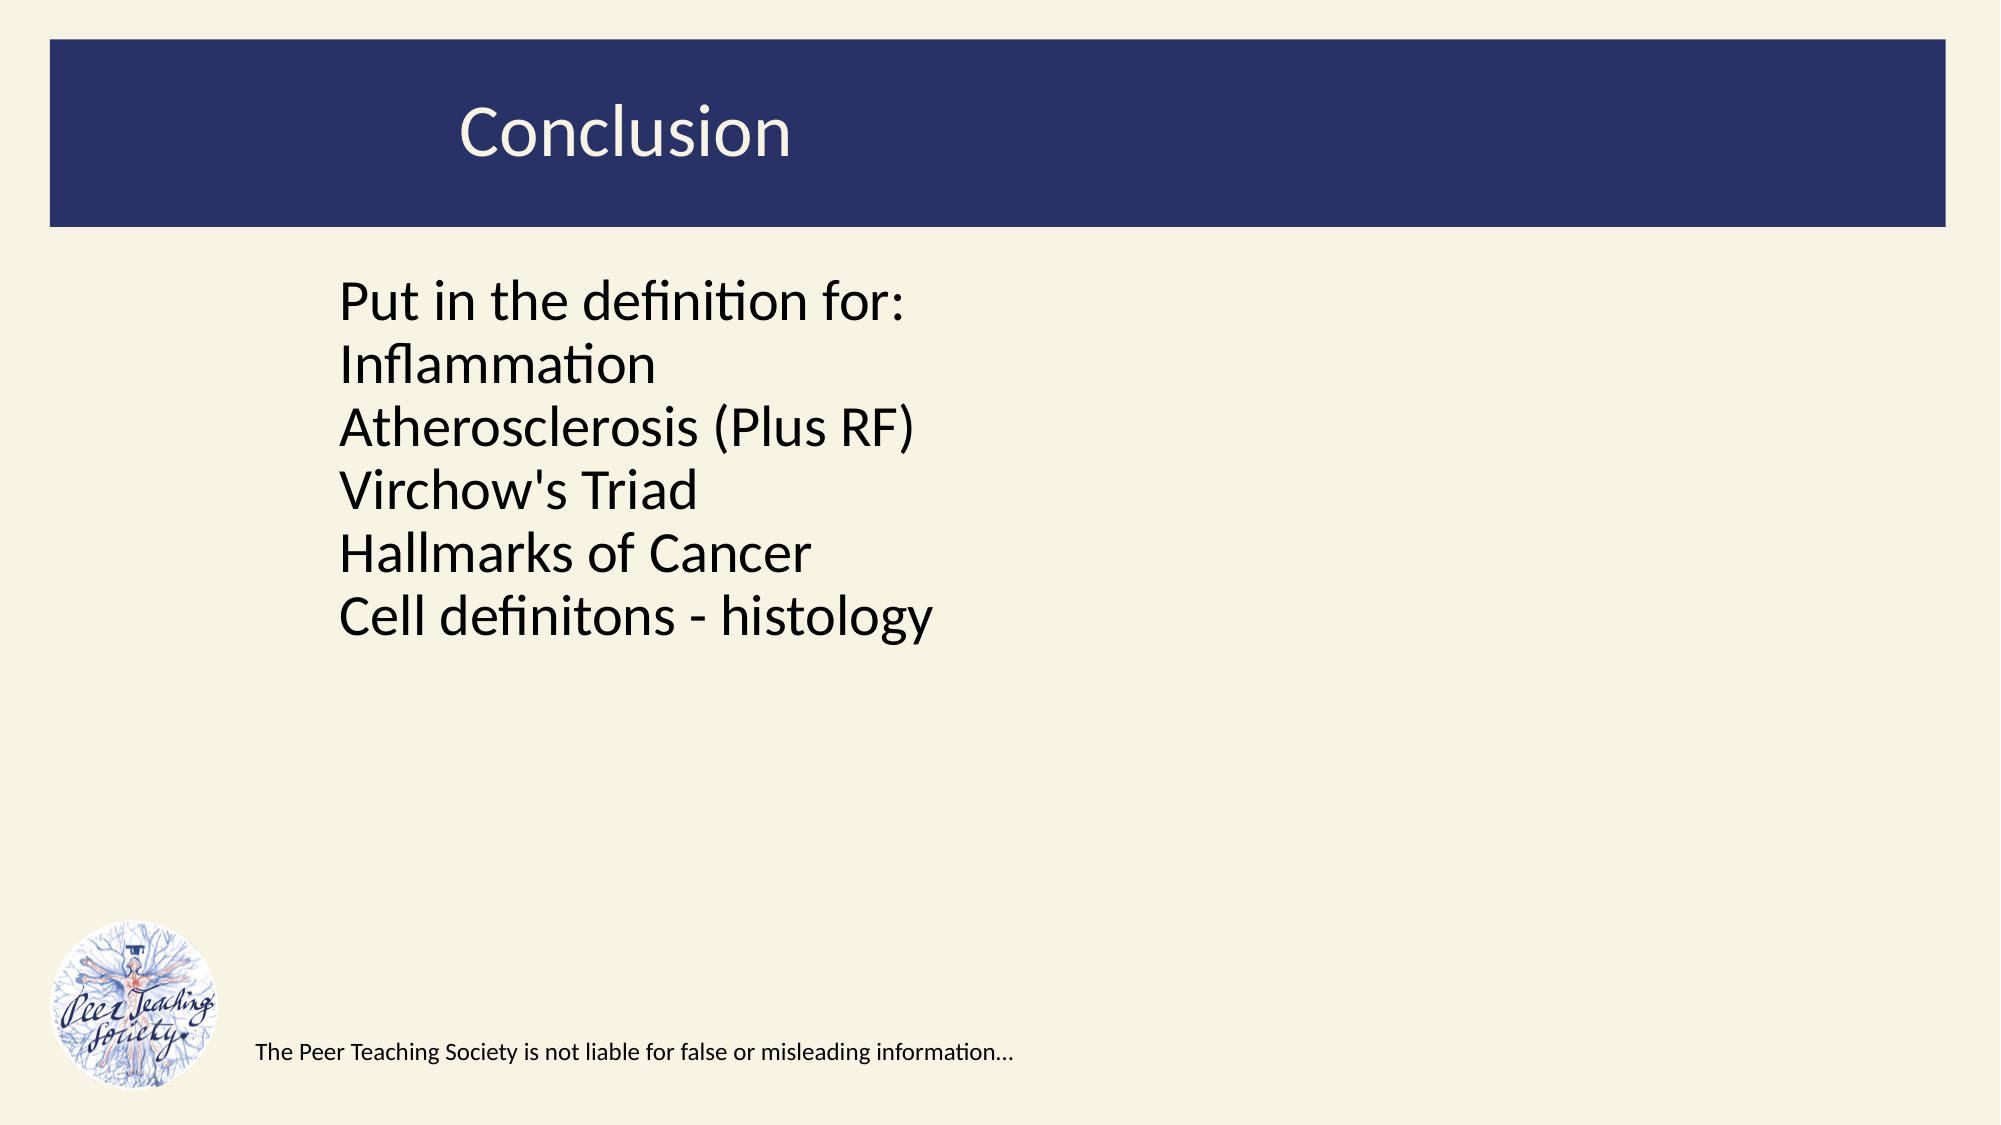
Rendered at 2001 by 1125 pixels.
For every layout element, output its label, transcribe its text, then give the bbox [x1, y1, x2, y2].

text_box Conclusion [444, 73, 1215, 179]
picture [49, 920, 219, 1090]
text_box [49, 39, 1946, 227]
list Put in the definition for: Inflammation Atherosclerosis (Plus RF) Virchow's Triad Hallmarks of Cancer Cell definitons - histology [324, 262, 1675, 1005]
text_box The Peer Teaching Society is not liable for false or misleading information… [240, 1028, 1072, 1074]
